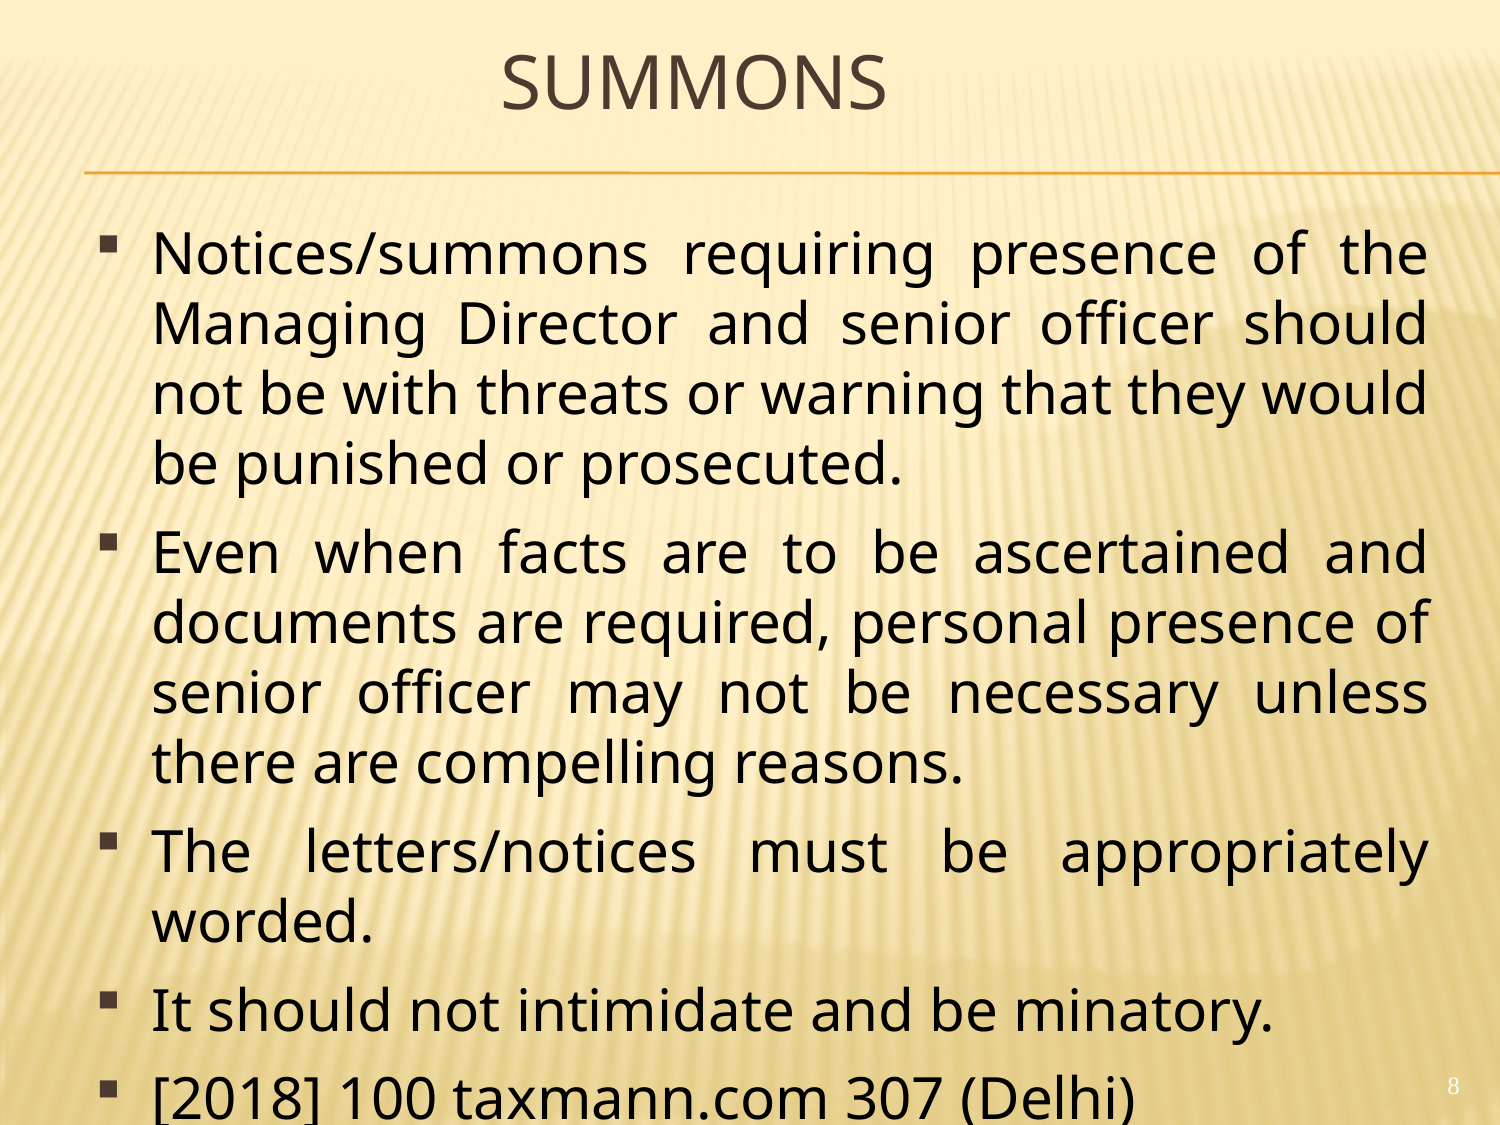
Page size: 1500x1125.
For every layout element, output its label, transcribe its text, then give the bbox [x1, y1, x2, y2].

text_box Notices/summons requiring presence of the Managing Director and senior officer should not be with threats or warning that they would be punished or prosecuted. Even when facts are to be ascertained and documents are required, personal presence of senior officer may not be necessary unless there are compelling reasons. The letters/notices must be appropriately worded. It should not intimidate and be minatory. [2018] 100 taxmann.com 307 (Delhi) [65, 210, 1441, 1071]
title SUMMONS [155, 22, 1234, 138]
slide_number 8 [1350, 1061, 1475, 1103]
